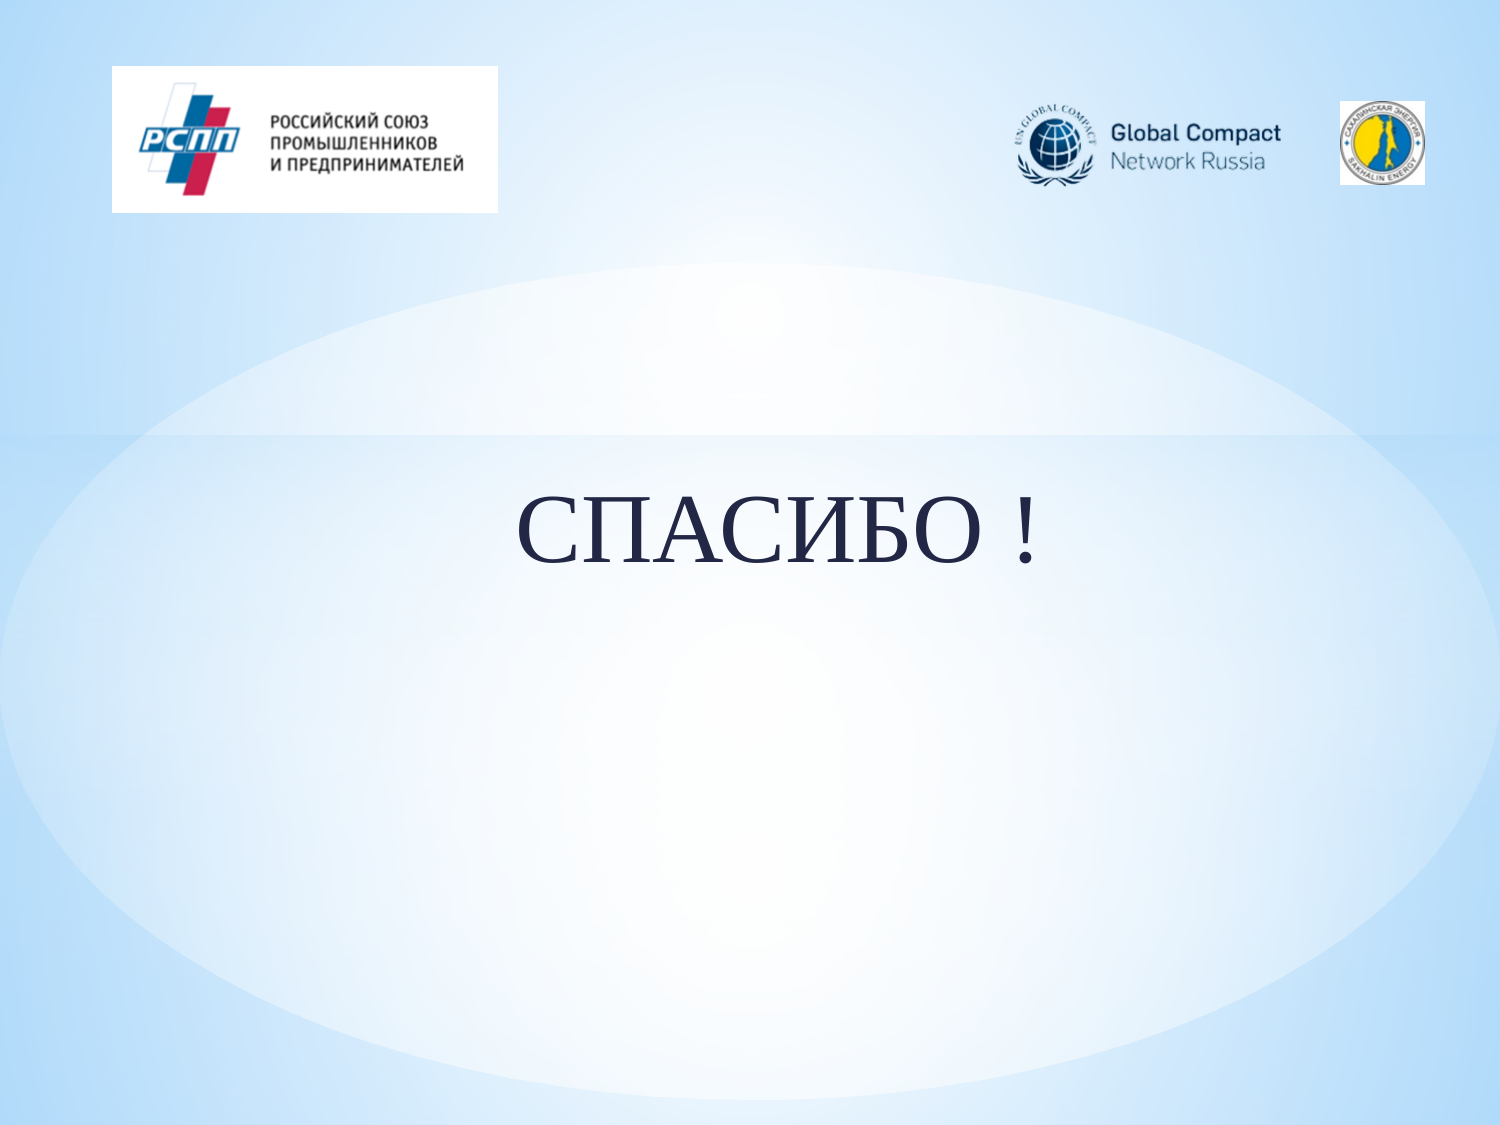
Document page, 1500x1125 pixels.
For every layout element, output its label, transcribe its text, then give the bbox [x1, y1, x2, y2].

list СПАСИБО ! [289, 456, 1269, 594]
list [1009, 101, 1291, 192]
picture [1340, 101, 1425, 185]
picture [111, 66, 498, 213]
